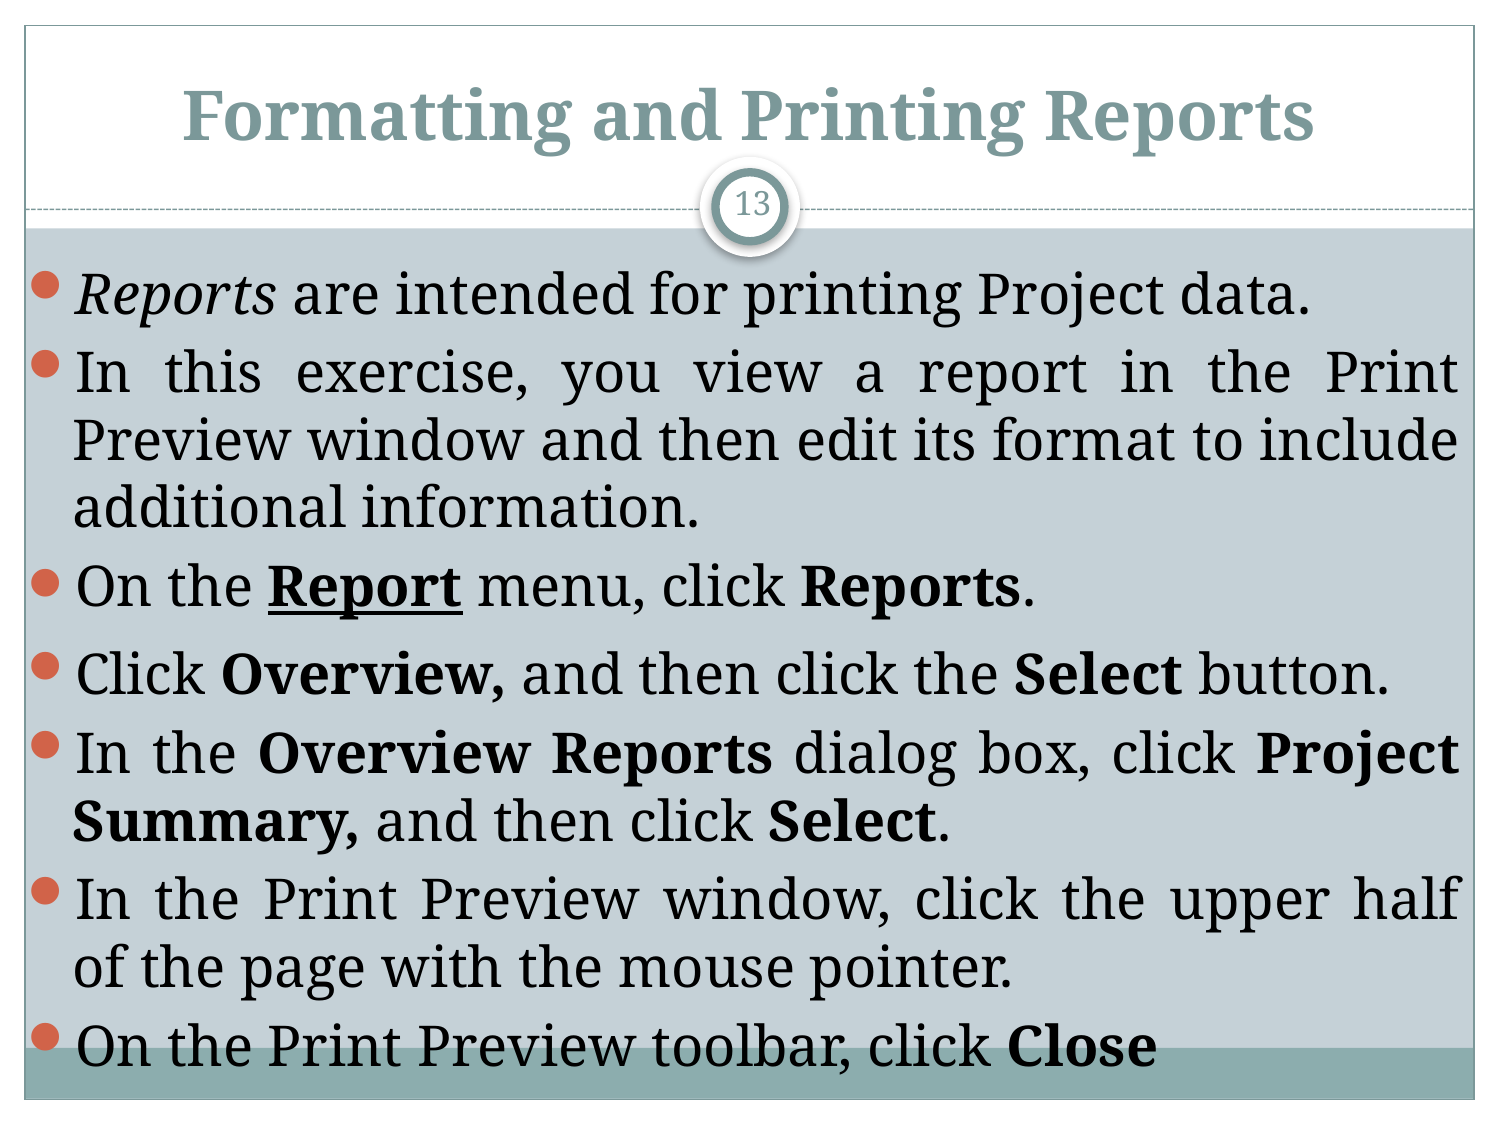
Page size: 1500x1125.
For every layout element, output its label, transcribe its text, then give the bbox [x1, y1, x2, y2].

slide_number 13 [715, 168, 791, 241]
title Formatting and Printing Reports [49, 37, 1450, 162]
list Reports are intended for printing Project data. In this exercise, you view a report in the Print Preview window and then edit its format to include additional information. On the Report menu, click Reports. Click Overview, and then click the Select button. In the Overview Reports dialog box, click Project Summary, and then click Select. In the Print Preview window, click the upper half of the page with the mouse pointer. On the Print Preview toolbar, click Close [12, 250, 1475, 1088]
